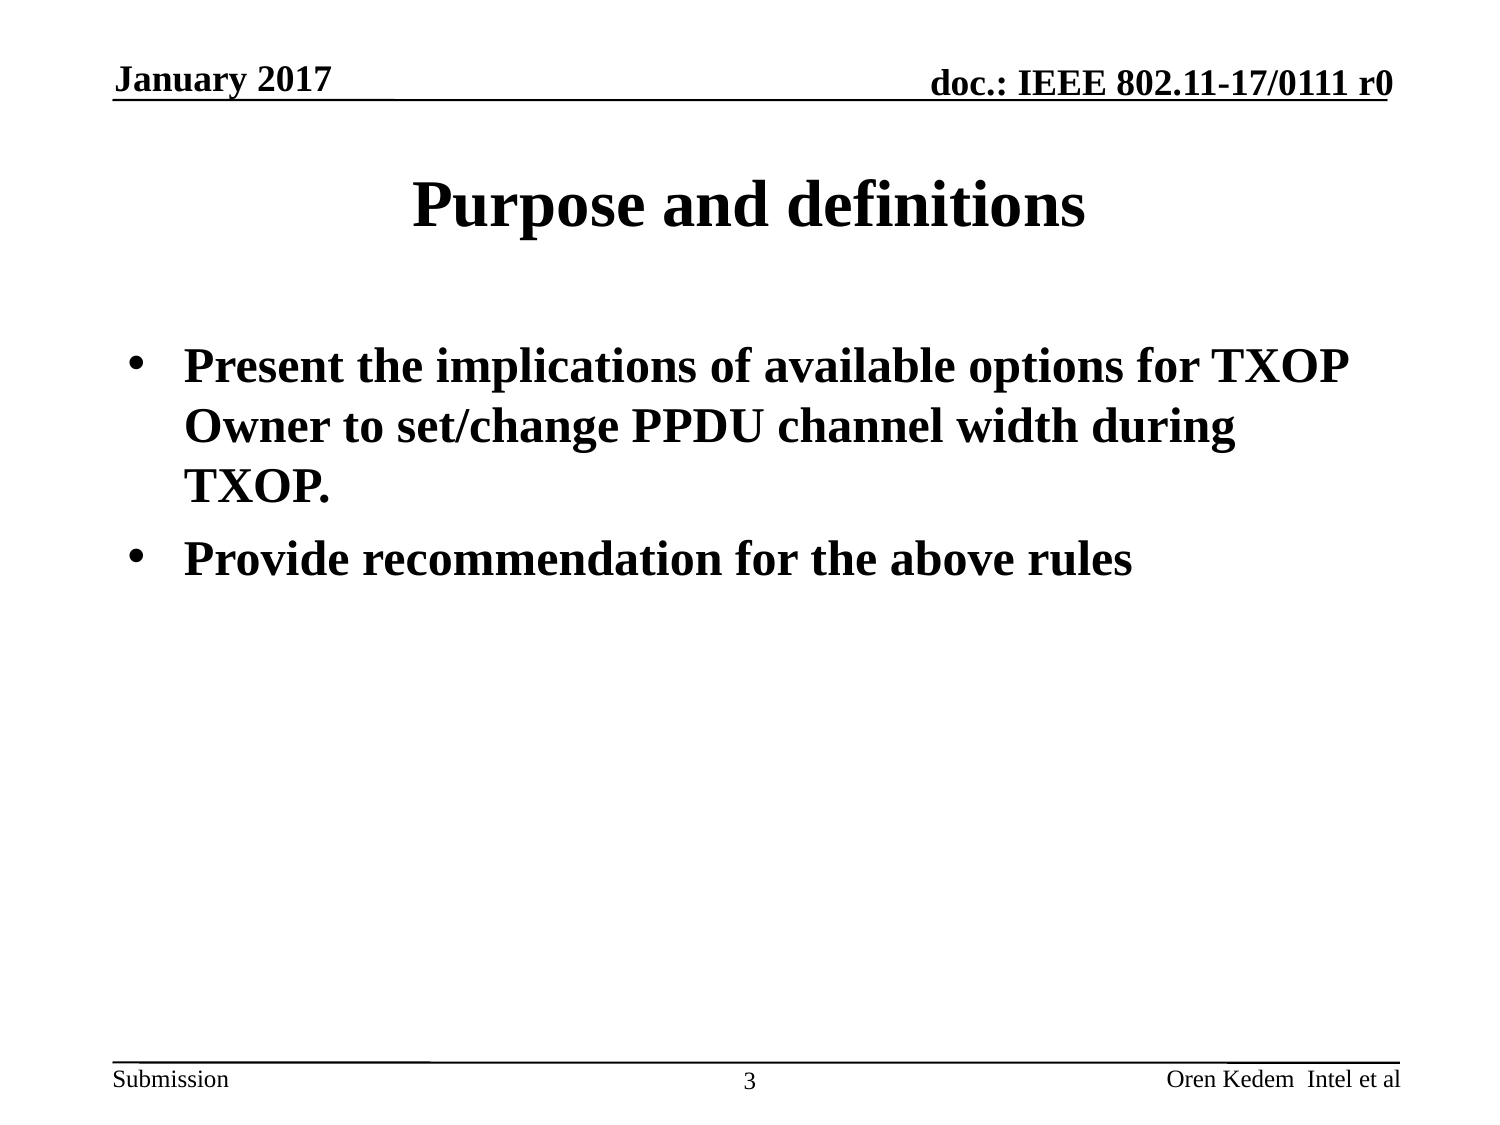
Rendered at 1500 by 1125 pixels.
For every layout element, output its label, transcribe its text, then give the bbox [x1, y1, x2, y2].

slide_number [114, 54, 493, 100]
list Present the implications of available options for TXOP Owner to set/change PPDU channel width during TXOP. Provide recommendation for the above rules [112, 324, 1388, 1000]
title Purpose and definitions [112, 112, 1388, 288]
footer Oren Kedem Intel et al [902, 1061, 1402, 1093]
slide_number 3 [574, 1064, 926, 1125]
